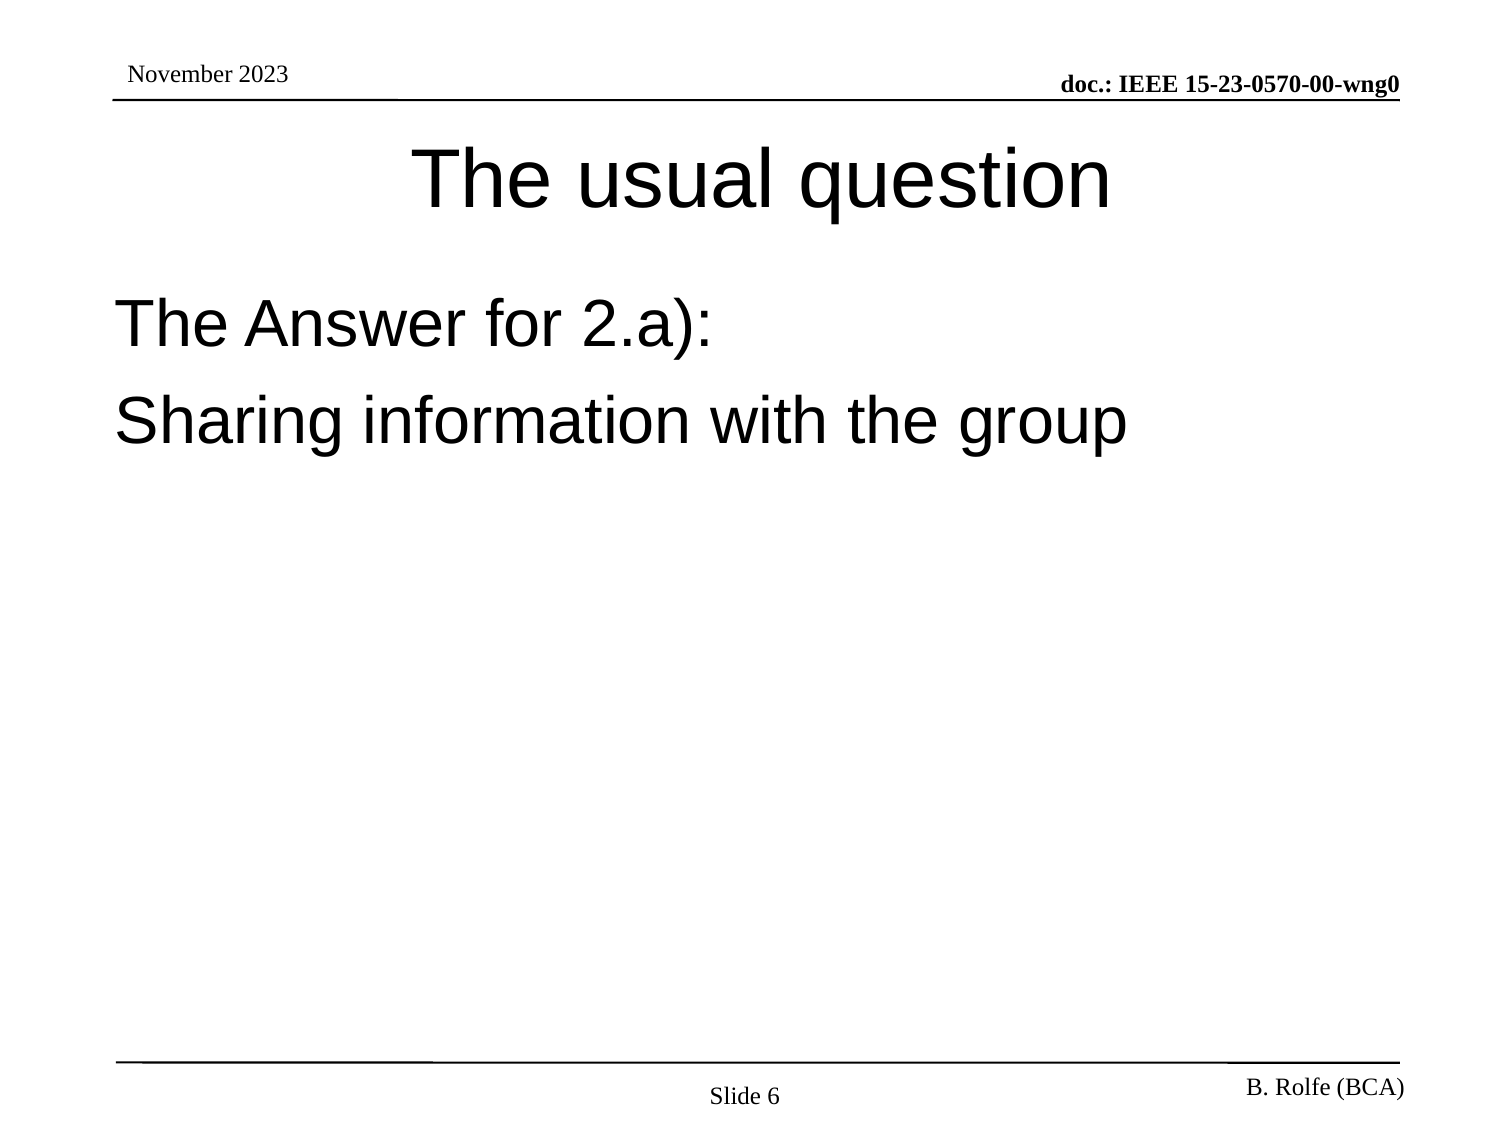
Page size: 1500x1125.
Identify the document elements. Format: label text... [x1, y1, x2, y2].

slide_number Slide 6 [690, 1075, 799, 1115]
list The Answer for 2.a): Sharing information with the group [99, 272, 1374, 1017]
title The usual question [125, 112, 1399, 237]
